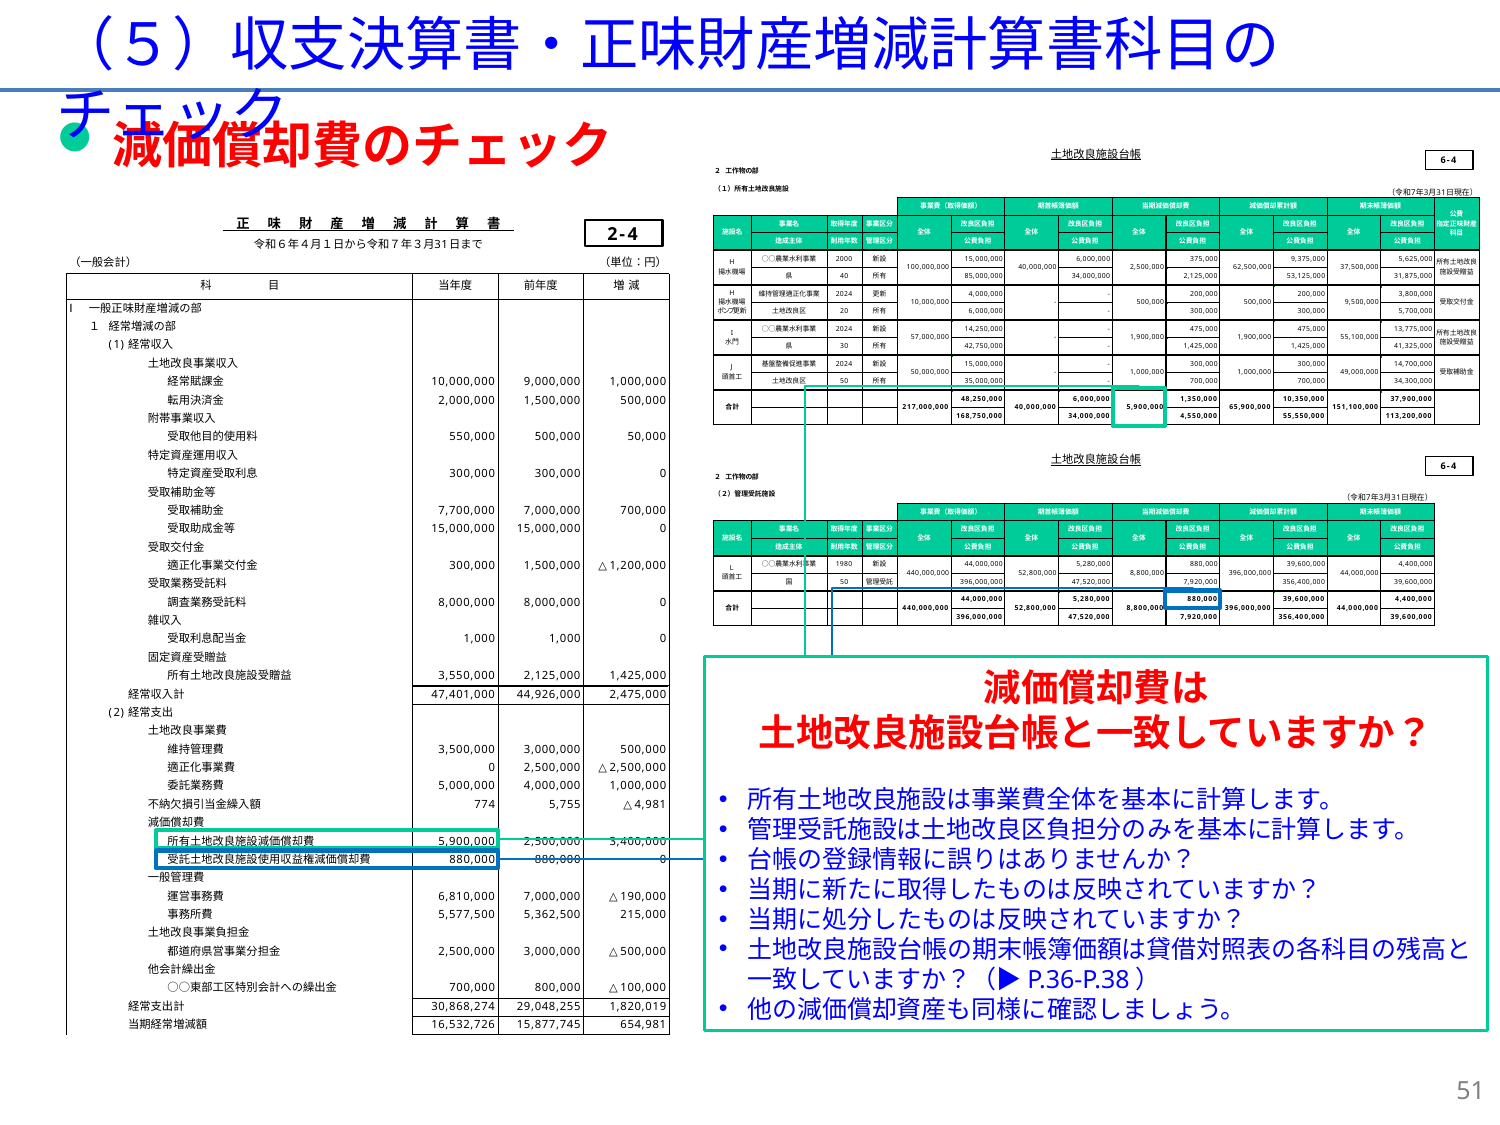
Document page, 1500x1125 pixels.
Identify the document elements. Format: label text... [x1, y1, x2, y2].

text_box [592, 292, 1045, 589]
picture [703, 144, 1489, 443]
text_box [497, 590, 1193, 860]
slide_number 51 [1316, 1058, 1500, 1125]
picture [1045, 450, 1489, 644]
picture [52, 195, 684, 1036]
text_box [592, 868, 1045, 934]
text_box 減価償却費は 土地改良施設台帳と一致していますか？ 所有土地改良施設は事業費全体を基本に計算します。 管理受託施設は土地改良区負担分のみを基本に計算します。 台帳の登録情報に誤りはありませんか？ 当期に新たに取得したものは反映されていますか？ 当期に処分したものは反映されていますか？ 土地改良施設台帳の期末帳簿価額は貸借対照表の各科目の残高と一致していますか？（▶P.36-P.38） 他の減価償却資産も同様に確認しましょう。 [704, 656, 1488, 1031]
title （５）収支決算書・正味財産増減計算書科目のチェック [41, 0, 1459, 81]
list 減価償却費のチェック [41, 106, 1459, 1035]
